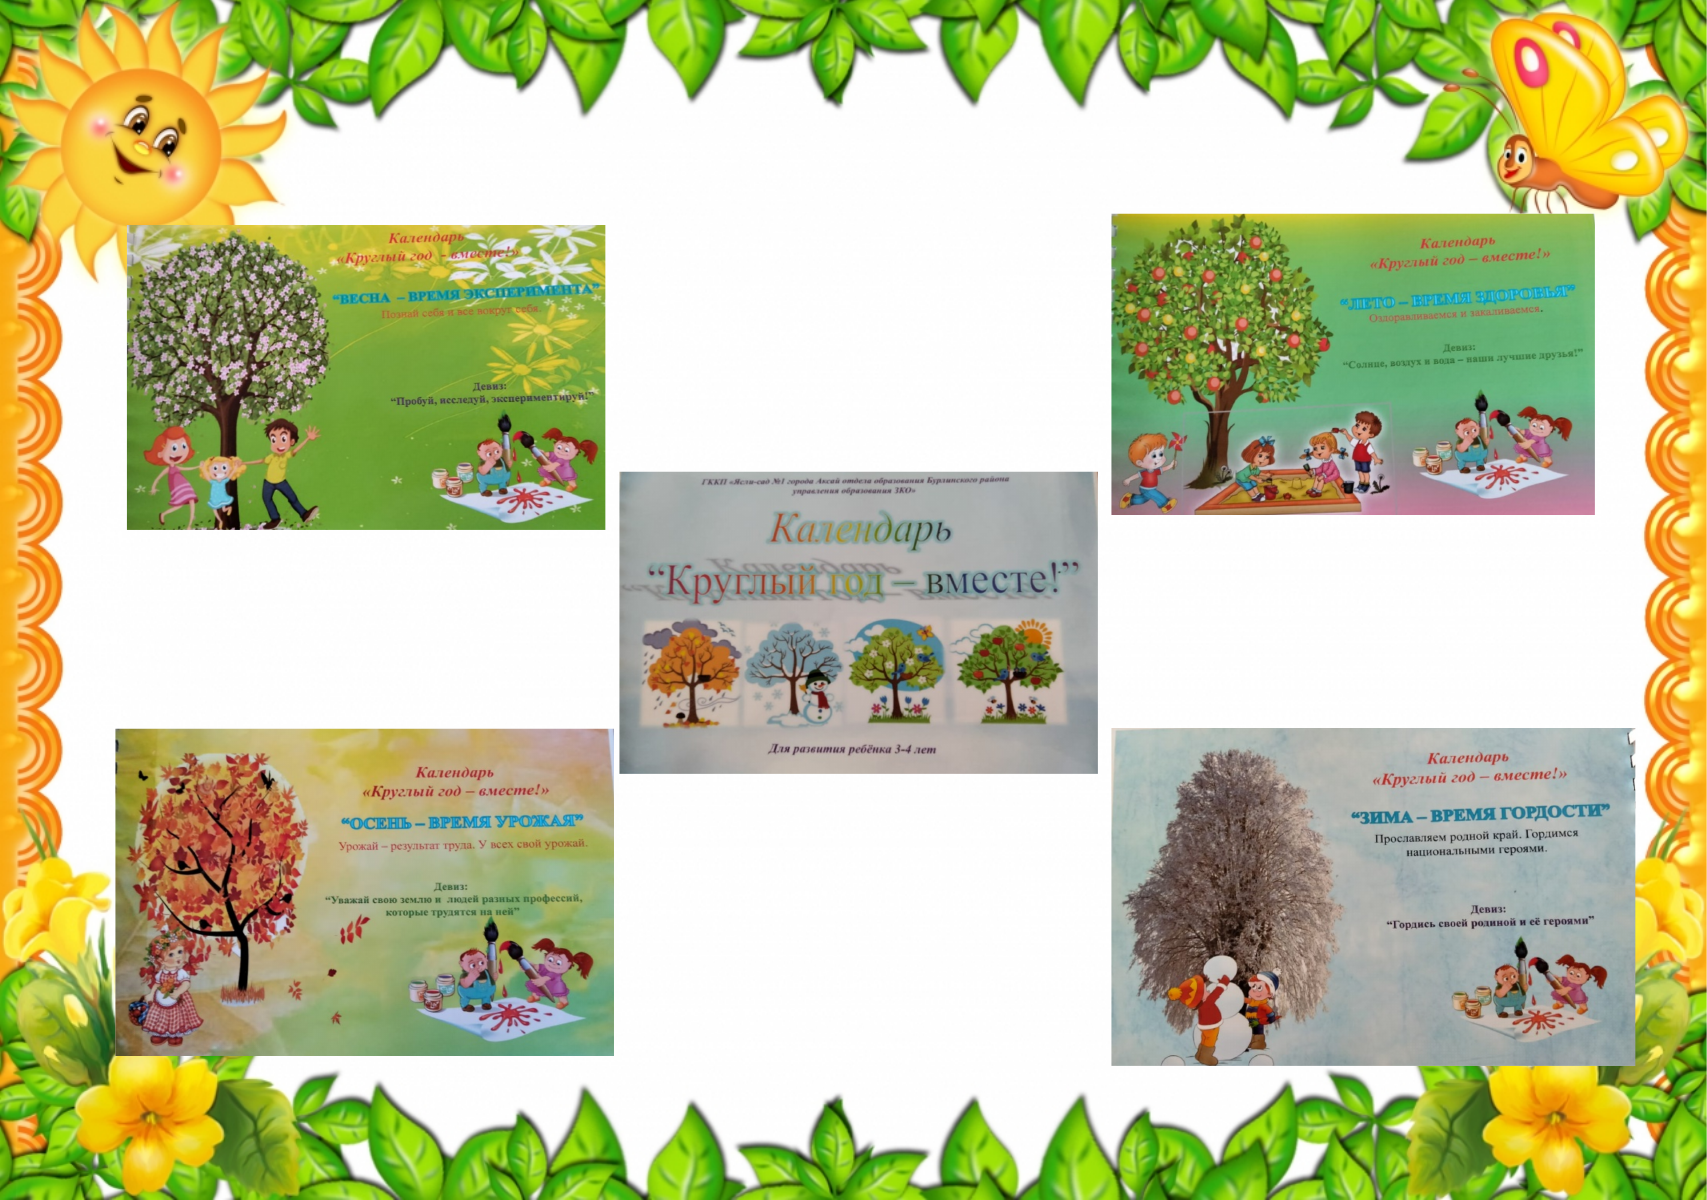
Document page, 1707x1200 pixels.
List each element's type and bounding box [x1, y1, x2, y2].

picture [213, 137, 519, 618]
picture [1202, 121, 1505, 607]
picture [200, 642, 529, 1142]
list [0, 0, 1707, 1200]
picture [706, 382, 1010, 862]
picture [1204, 634, 1542, 1160]
